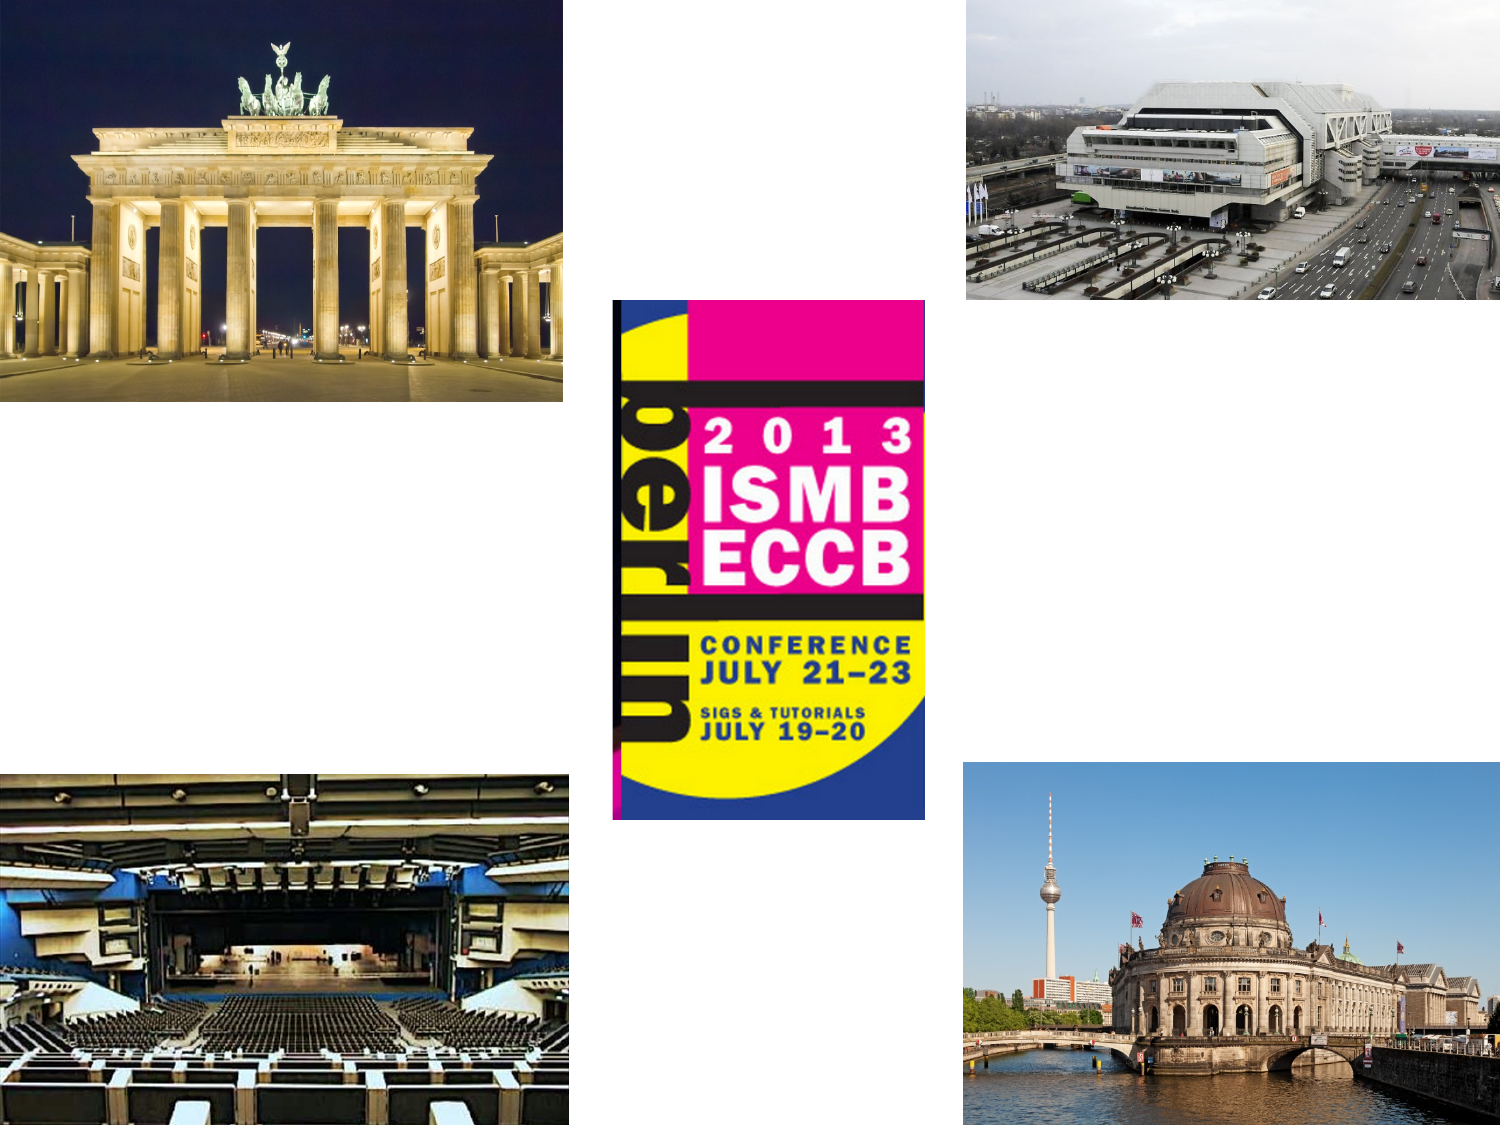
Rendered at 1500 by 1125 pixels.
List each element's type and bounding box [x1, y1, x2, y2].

picture [612, 299, 926, 820]
picture [0, 0, 563, 402]
picture [0, 774, 569, 1125]
picture [966, 0, 1500, 301]
picture [962, 762, 1500, 1125]
